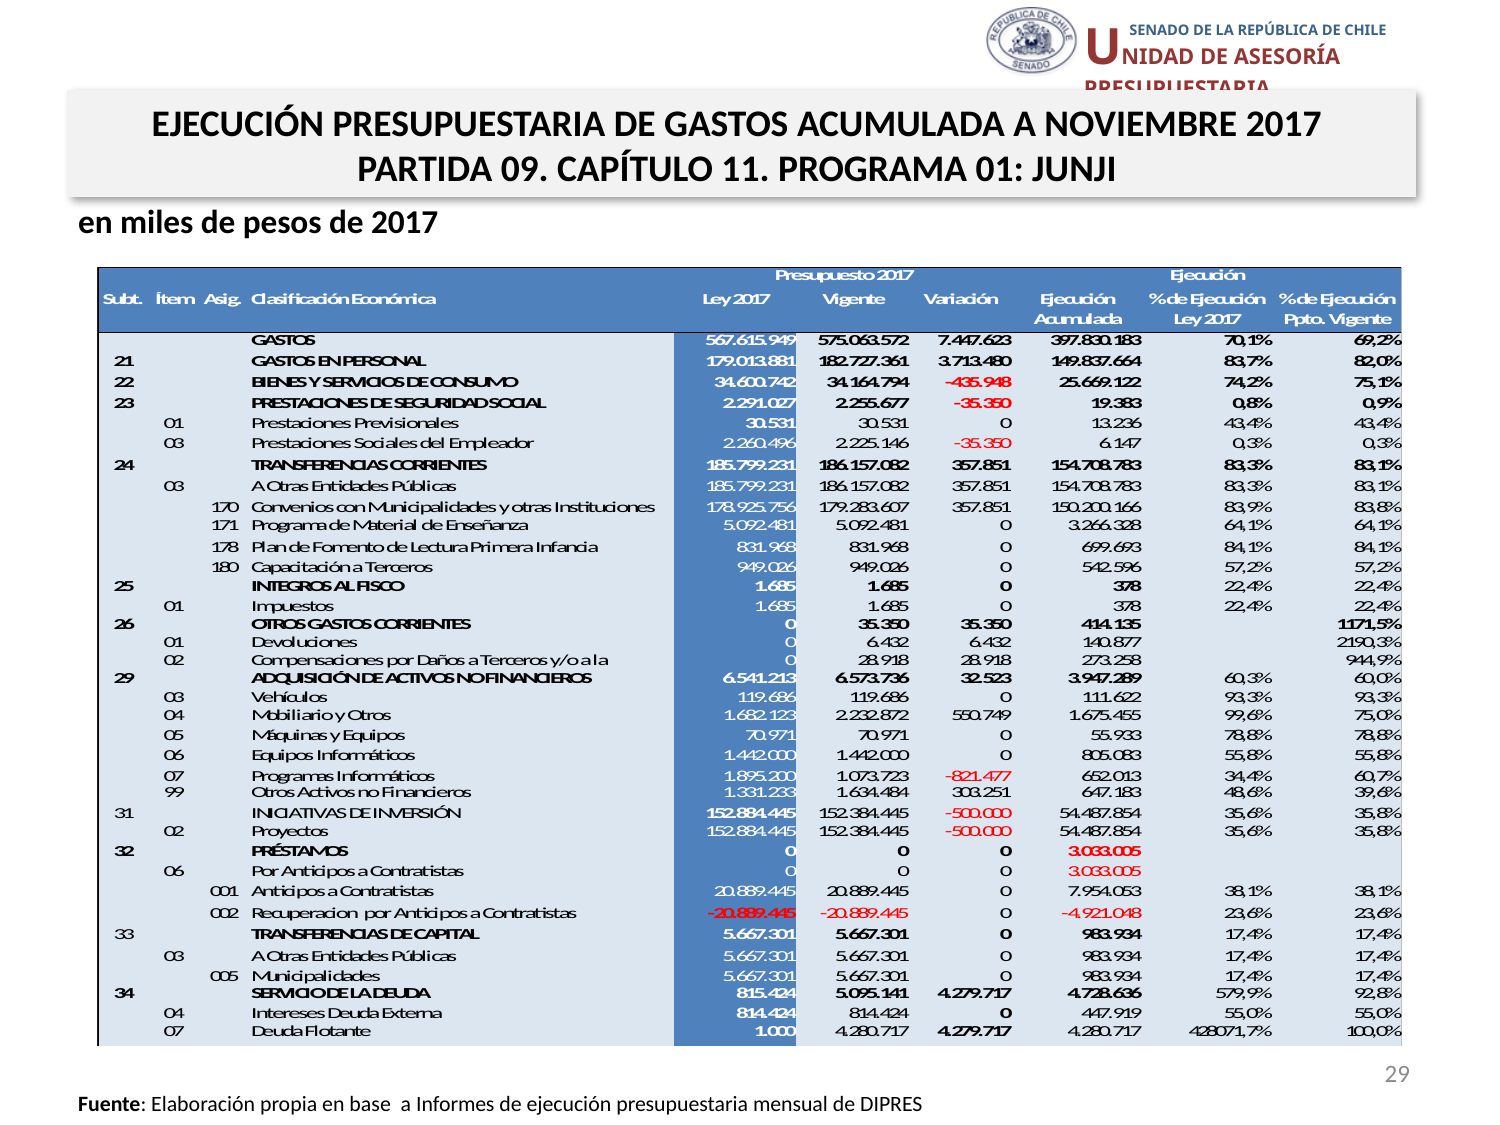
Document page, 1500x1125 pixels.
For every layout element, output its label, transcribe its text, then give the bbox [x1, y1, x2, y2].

picture [97, 266, 1403, 1047]
text_box EJECUCIÓN PRESUPUESTARIA DE GASTOS ACUMULADA A NOVIEMBRE 2017 PARTIDA 09. CAPÍTULO 11. PROGRAMA 01: JUNJI [67, 90, 1415, 197]
picture [986, 7, 1079, 76]
slide_number 29 [1074, 1042, 1425, 1103]
text_box en miles de pesos de 2017 [63, 192, 1414, 268]
footer Fuente: Elaboración propia en base a Informes de ejecución presupuestaria mensual de DIPRES [63, 1082, 1428, 1119]
